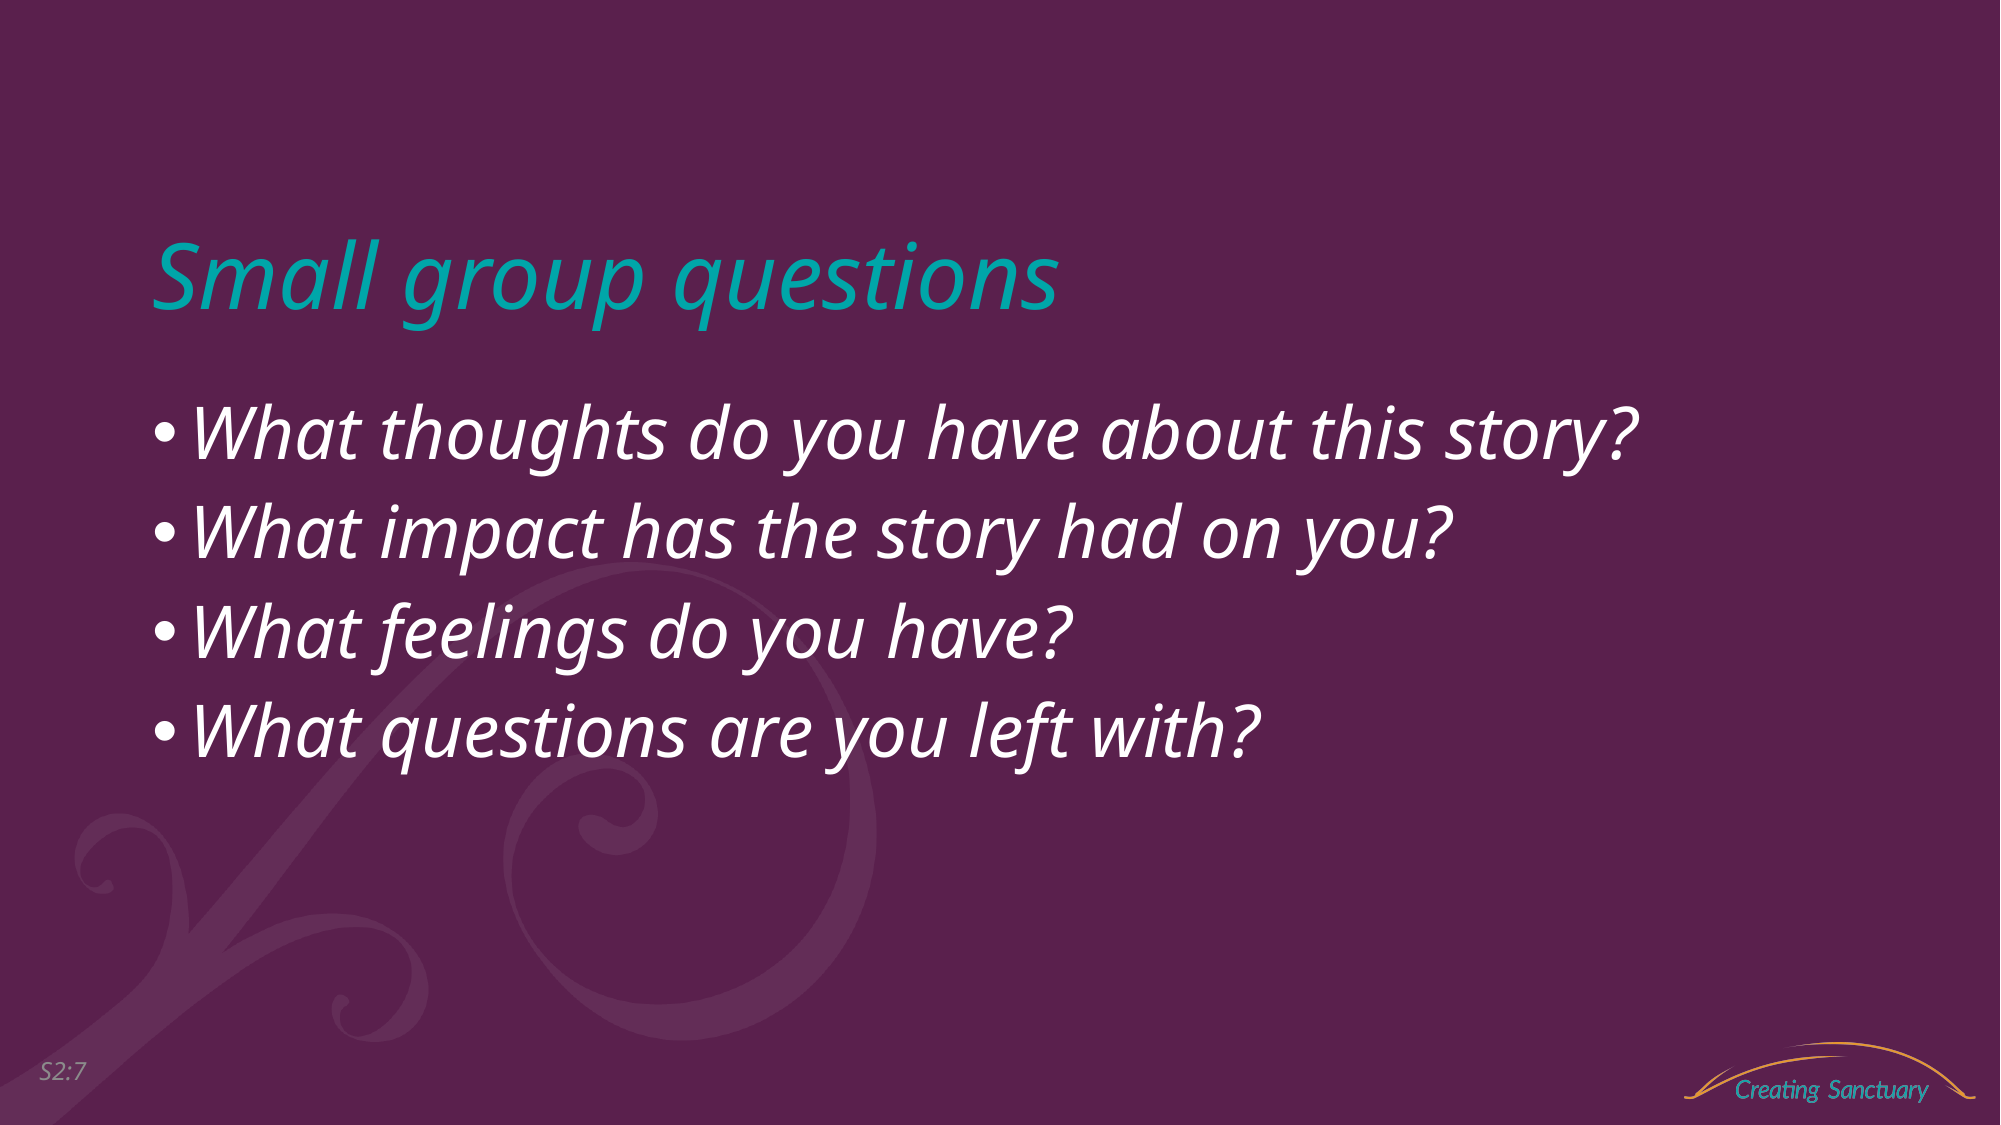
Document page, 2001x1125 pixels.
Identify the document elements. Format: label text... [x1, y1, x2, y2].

list What thoughts do you have about this story? What impact has the story had on you? What feelings do you have? What questions are you left with? [137, 388, 1863, 1103]
title Small group questions [137, 171, 1863, 388]
picture [1863, 1042, 1976, 1103]
slide_number S2:6 [24, 1042, 137, 1103]
